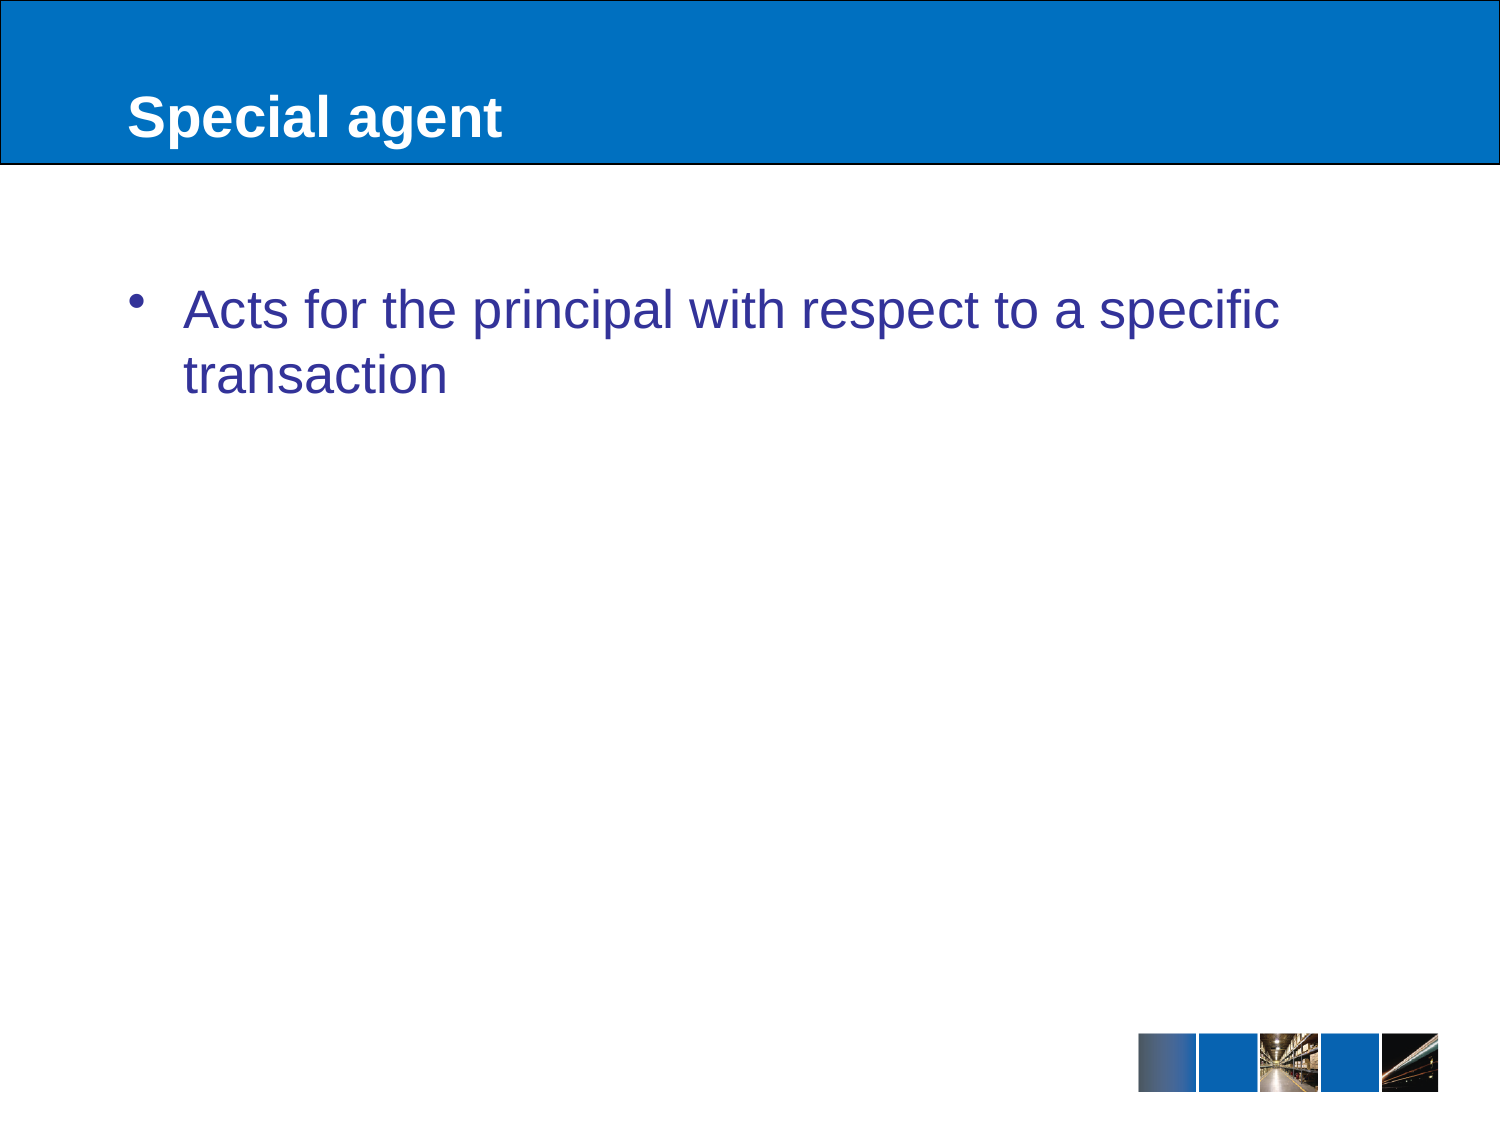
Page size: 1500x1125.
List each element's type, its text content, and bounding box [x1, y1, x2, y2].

title Special agent [112, 70, 1375, 158]
list Acts for the principal with respect to a specific transaction [112, 267, 1388, 943]
